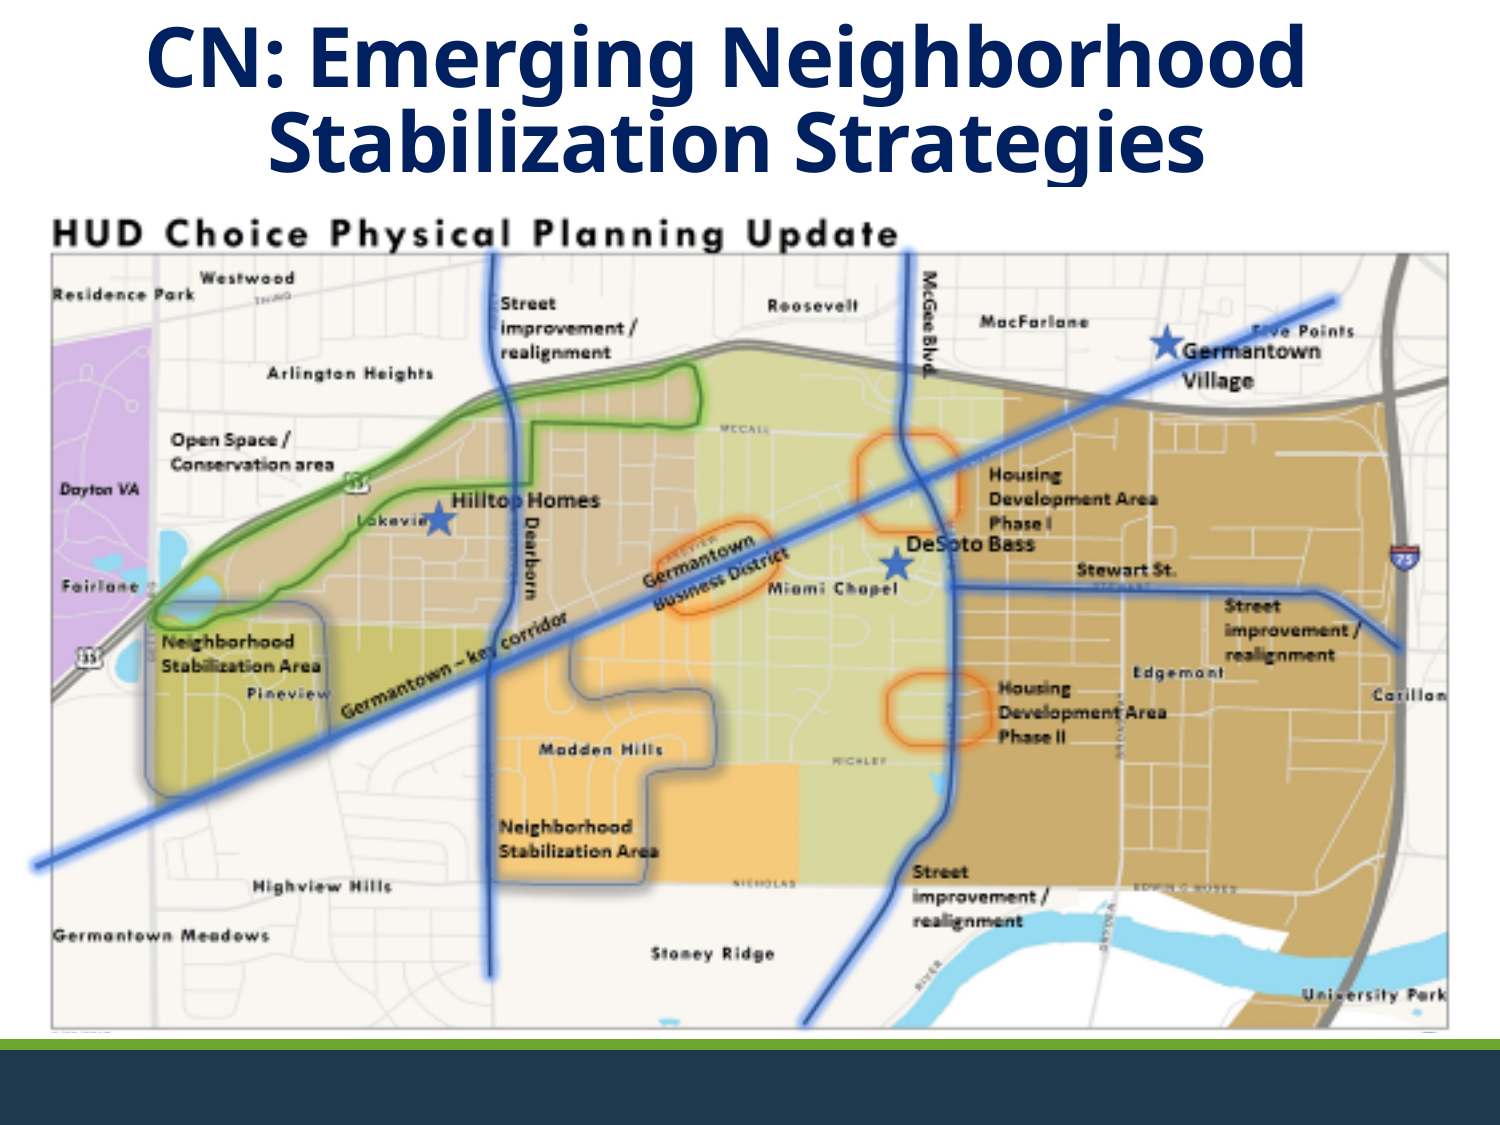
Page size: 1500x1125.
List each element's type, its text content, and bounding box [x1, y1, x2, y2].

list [9, 186, 1463, 1034]
title CN: Emerging Neighborhood Stabilization Strategies [0, 12, 1475, 188]
